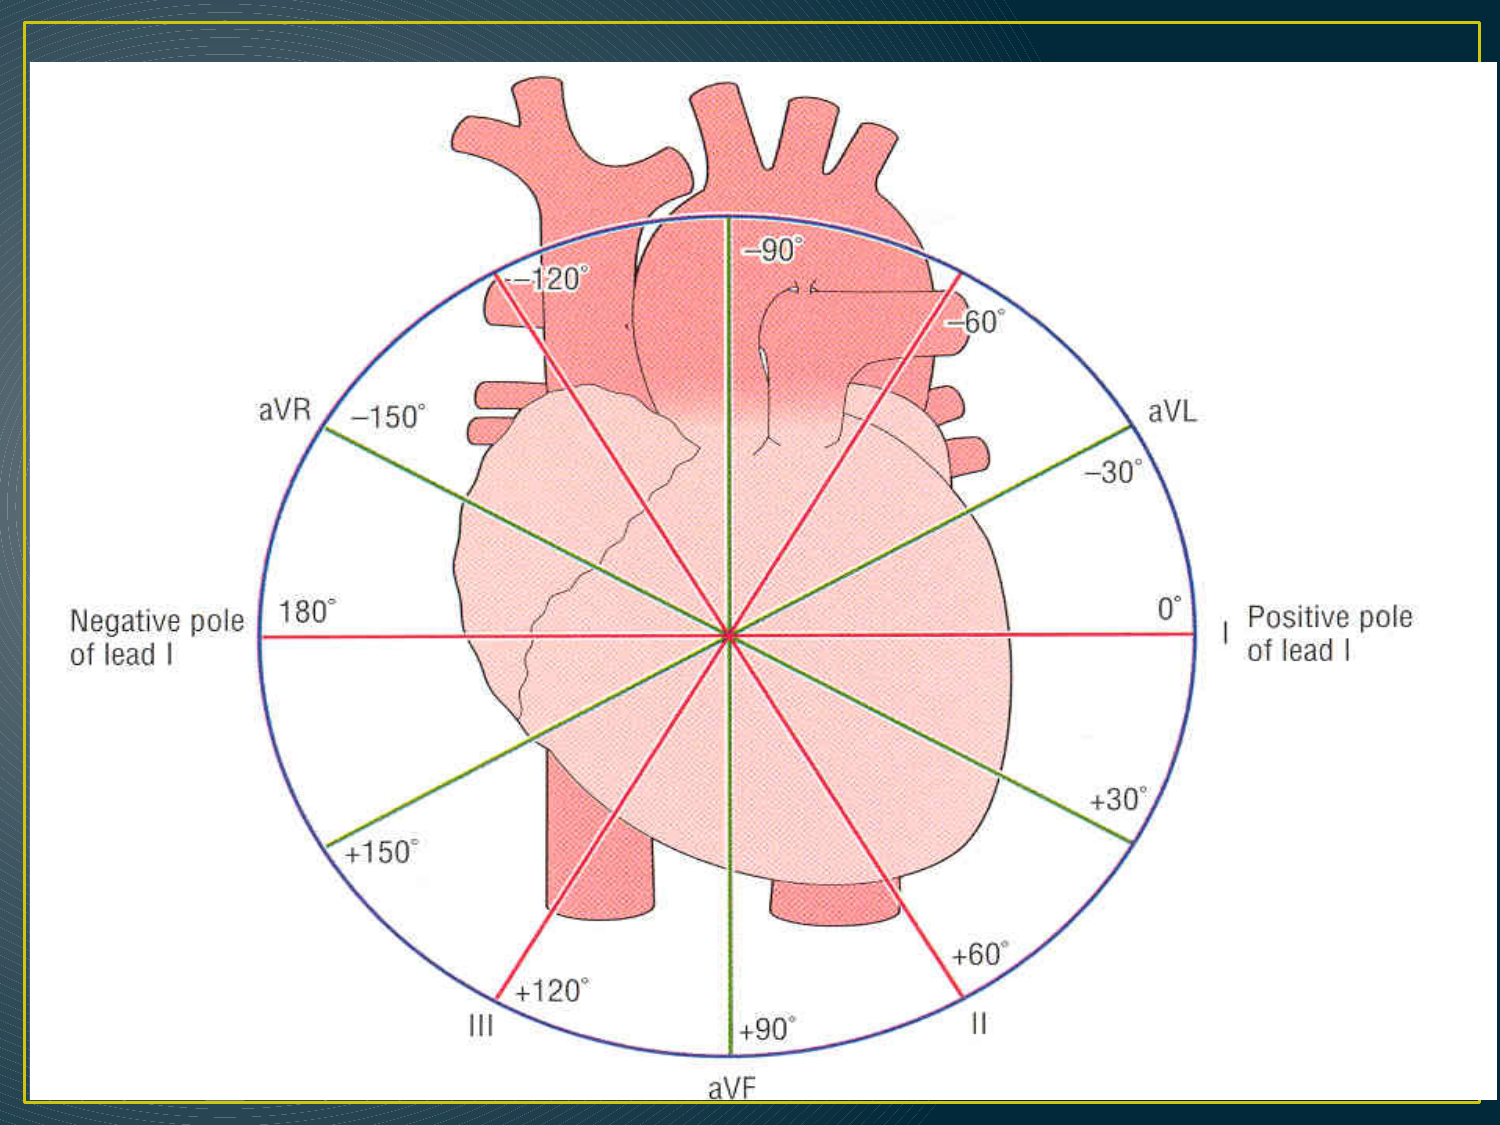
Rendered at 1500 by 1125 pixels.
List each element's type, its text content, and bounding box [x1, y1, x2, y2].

title Electrodes around the heart [75, 0, 1425, 58]
picture [29, 62, 1496, 1101]
picture [886, 1104, 901, 1112]
